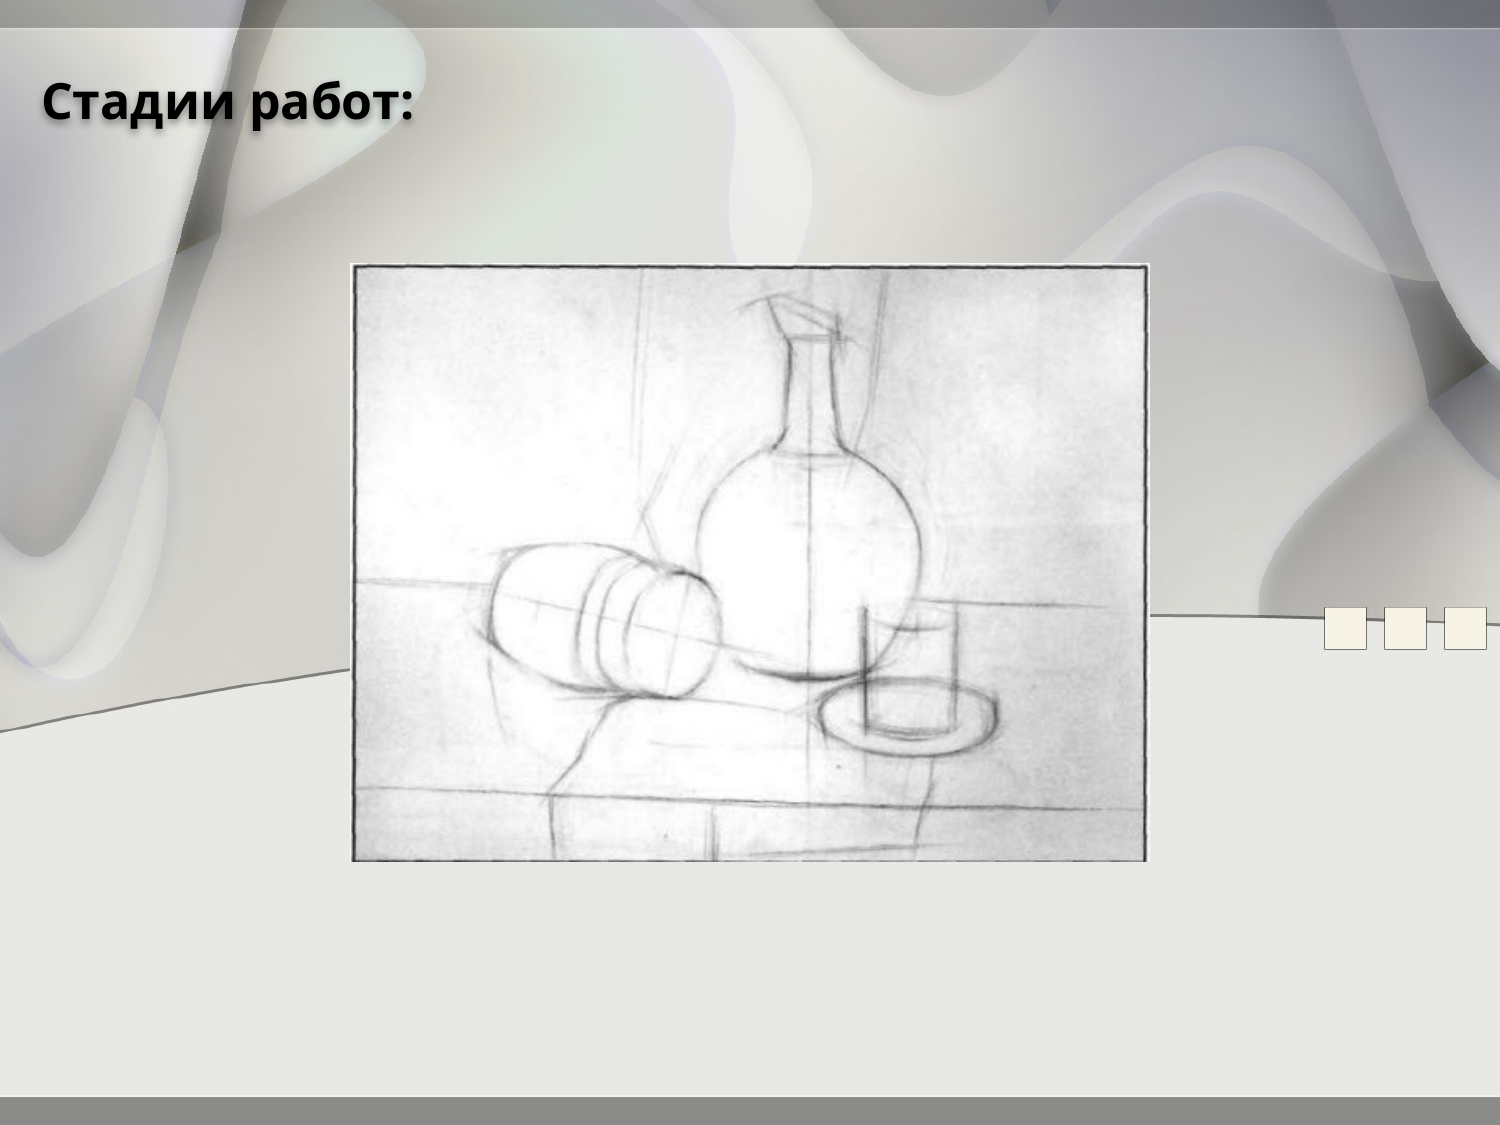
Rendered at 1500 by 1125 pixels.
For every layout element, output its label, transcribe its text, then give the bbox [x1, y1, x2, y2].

title Стадии работ: [0, 25, 444, 114]
picture [0, 0, 1500, 1125]
